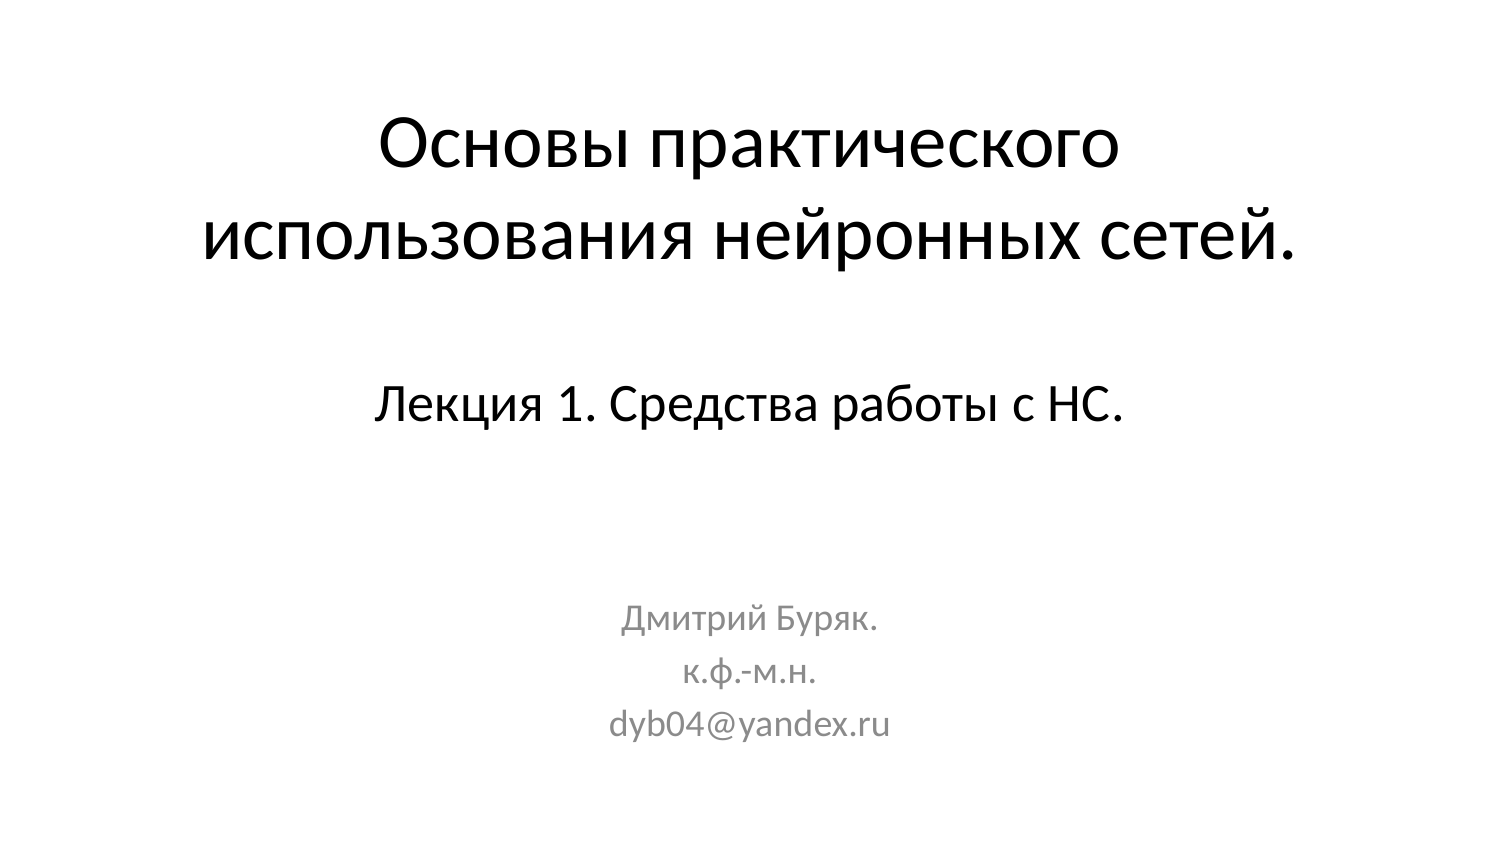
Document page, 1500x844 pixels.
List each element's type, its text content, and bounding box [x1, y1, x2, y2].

subtitle Дмитрий Буряк. к.ф.-м.н. dyb04@yandex.ru [225, 584, 1275, 753]
title Основы практического использования нейронных сетей. Лекция 1. Средства работы с НС. [112, 79, 1388, 443]
